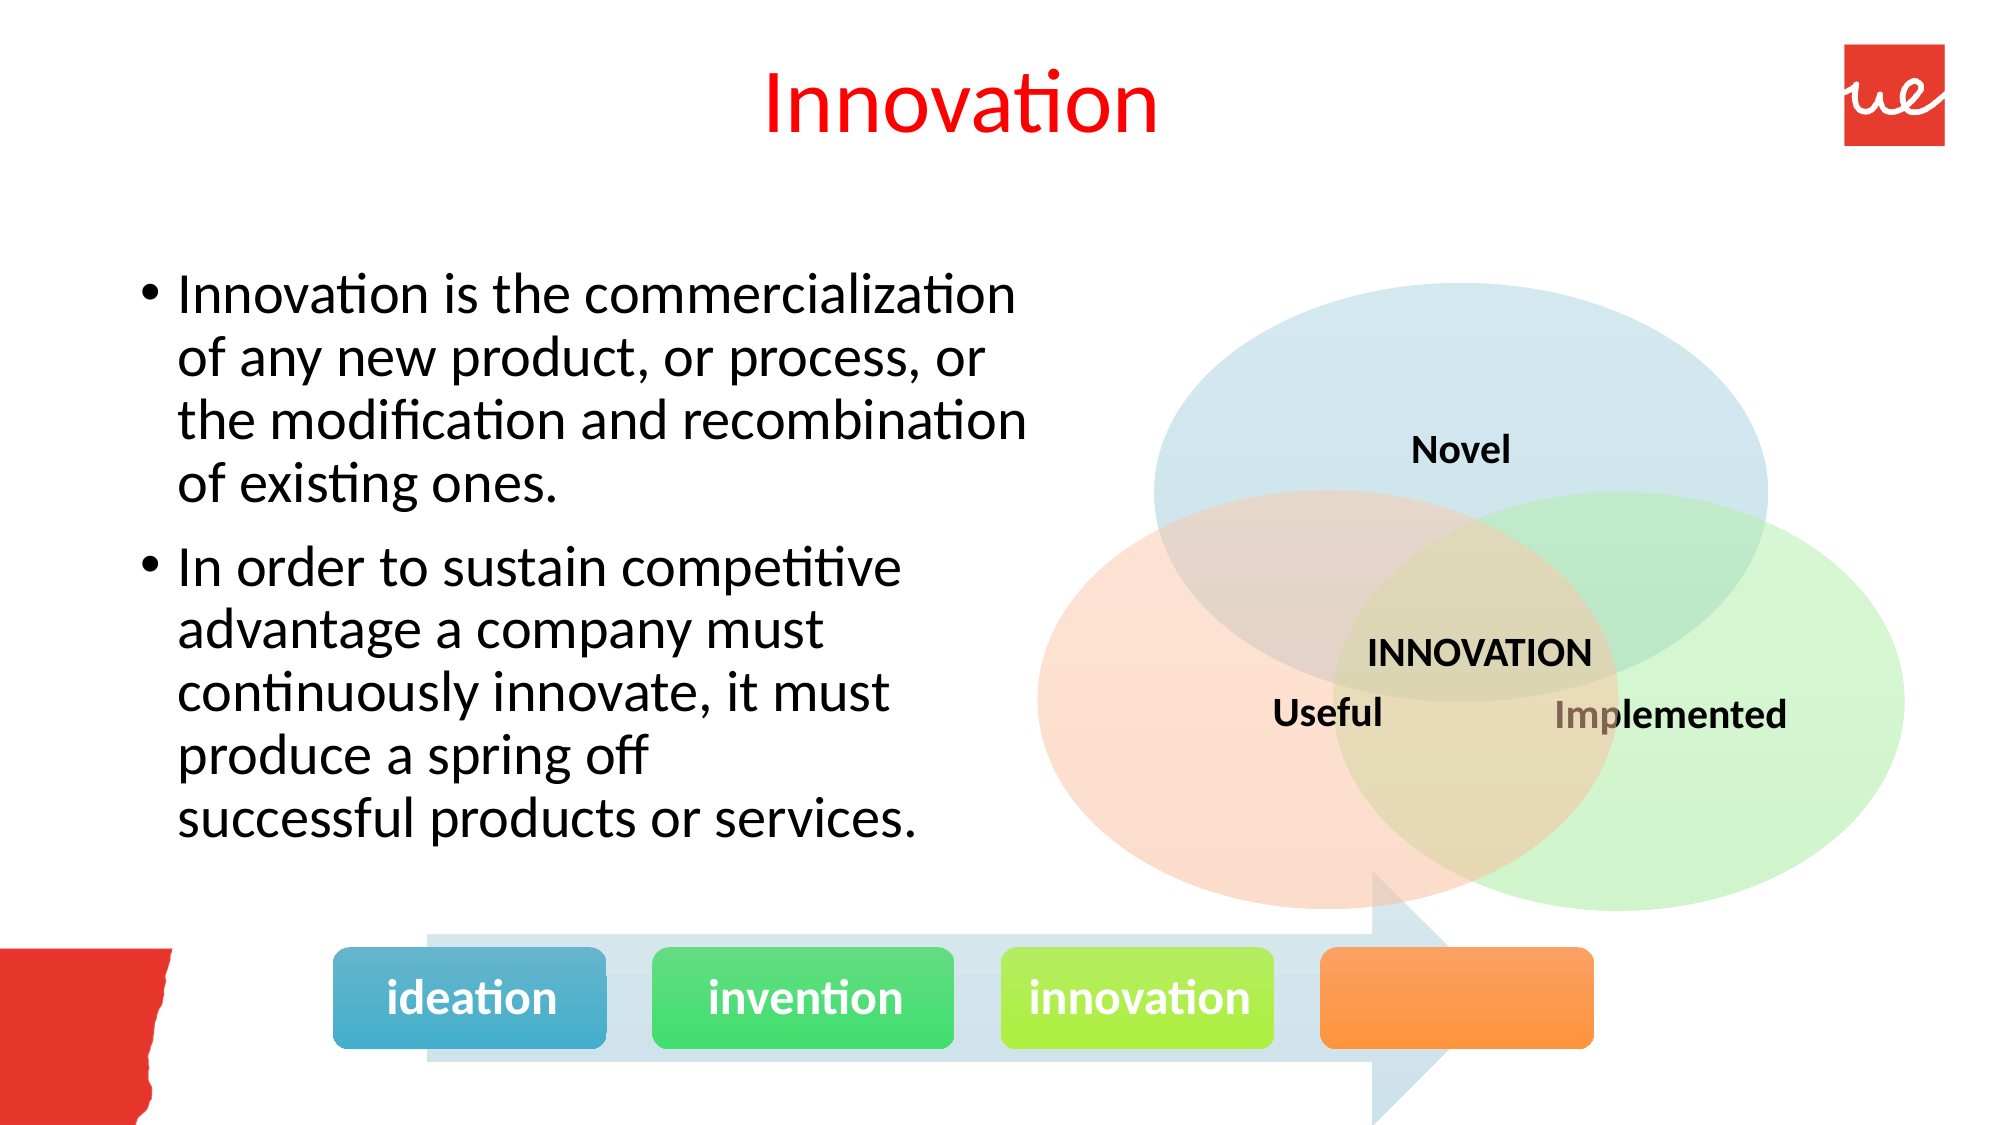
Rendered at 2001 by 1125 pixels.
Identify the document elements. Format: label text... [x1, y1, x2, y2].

picture [0, 935, 183, 1125]
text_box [971, 241, 1962, 940]
list Innovation is the commercialization of any new product, or process, or the modification and recombination of existing ones. In order to sustain competitive advantage a company must continuously innovate, it must produce a spring off successful products or services. [125, 255, 971, 1046]
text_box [332, 870, 1595, 1125]
picture [1837, 31, 1953, 159]
title Innovation [99, 45, 1825, 155]
